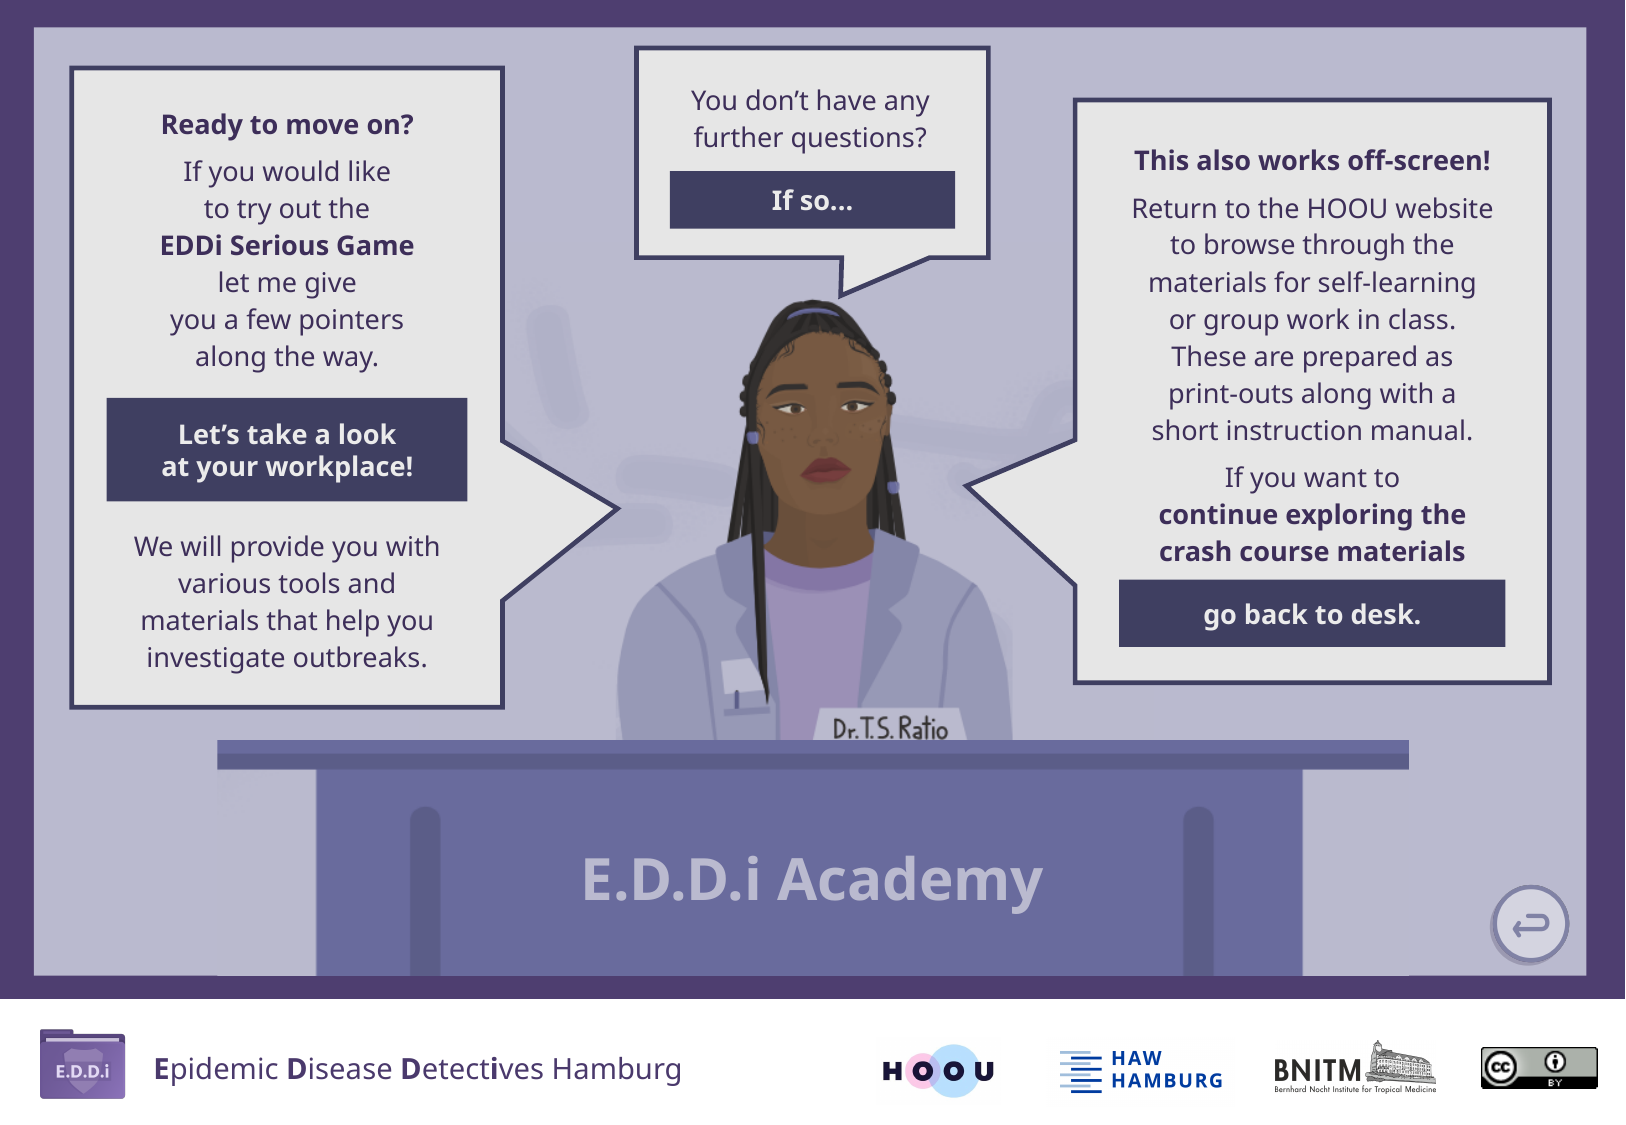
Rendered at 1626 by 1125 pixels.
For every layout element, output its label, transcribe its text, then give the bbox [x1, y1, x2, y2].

text_box [33, 26, 1587, 977]
picture [1275, 1040, 1436, 1094]
text_box [1074, 98, 1551, 684]
picture [31, 1012, 134, 1116]
text_box go back to desk. [1154, 578, 1507, 648]
text_box If so... [669, 170, 956, 230]
picture [1481, 1047, 1598, 1089]
text_box You don’t have any further questions? [594, 71, 1026, 161]
picture [1487, 879, 1575, 968]
text_box [0, 999, 1625, 1125]
text_box Epidemic Disease Detectives Hamburg [137, 1042, 876, 1093]
text_box [635, 47, 990, 71]
text_box Ready to move on? If you would like to try out the EDDi Serious Game let me give you a few pointers along the way. We will provide you with various tools and materials that help you investigate outbreaks. [71, 95, 503, 681]
text_box This also works off-screen! Return to the HOOU website to browse through the materials for self-learning or group work in class. These are prepared as print-outs along with a short instruction manual. If you want to continue exploring the crash course materials [1101, 131, 1524, 575]
text_box [635, 161, 990, 242]
picture [217, 242, 1409, 976]
text_box Let’s take a look at your workplace! [106, 397, 419, 503]
picture [1046, 1037, 1235, 1107]
text_box [70, 66, 504, 709]
picture [876, 1037, 1001, 1105]
